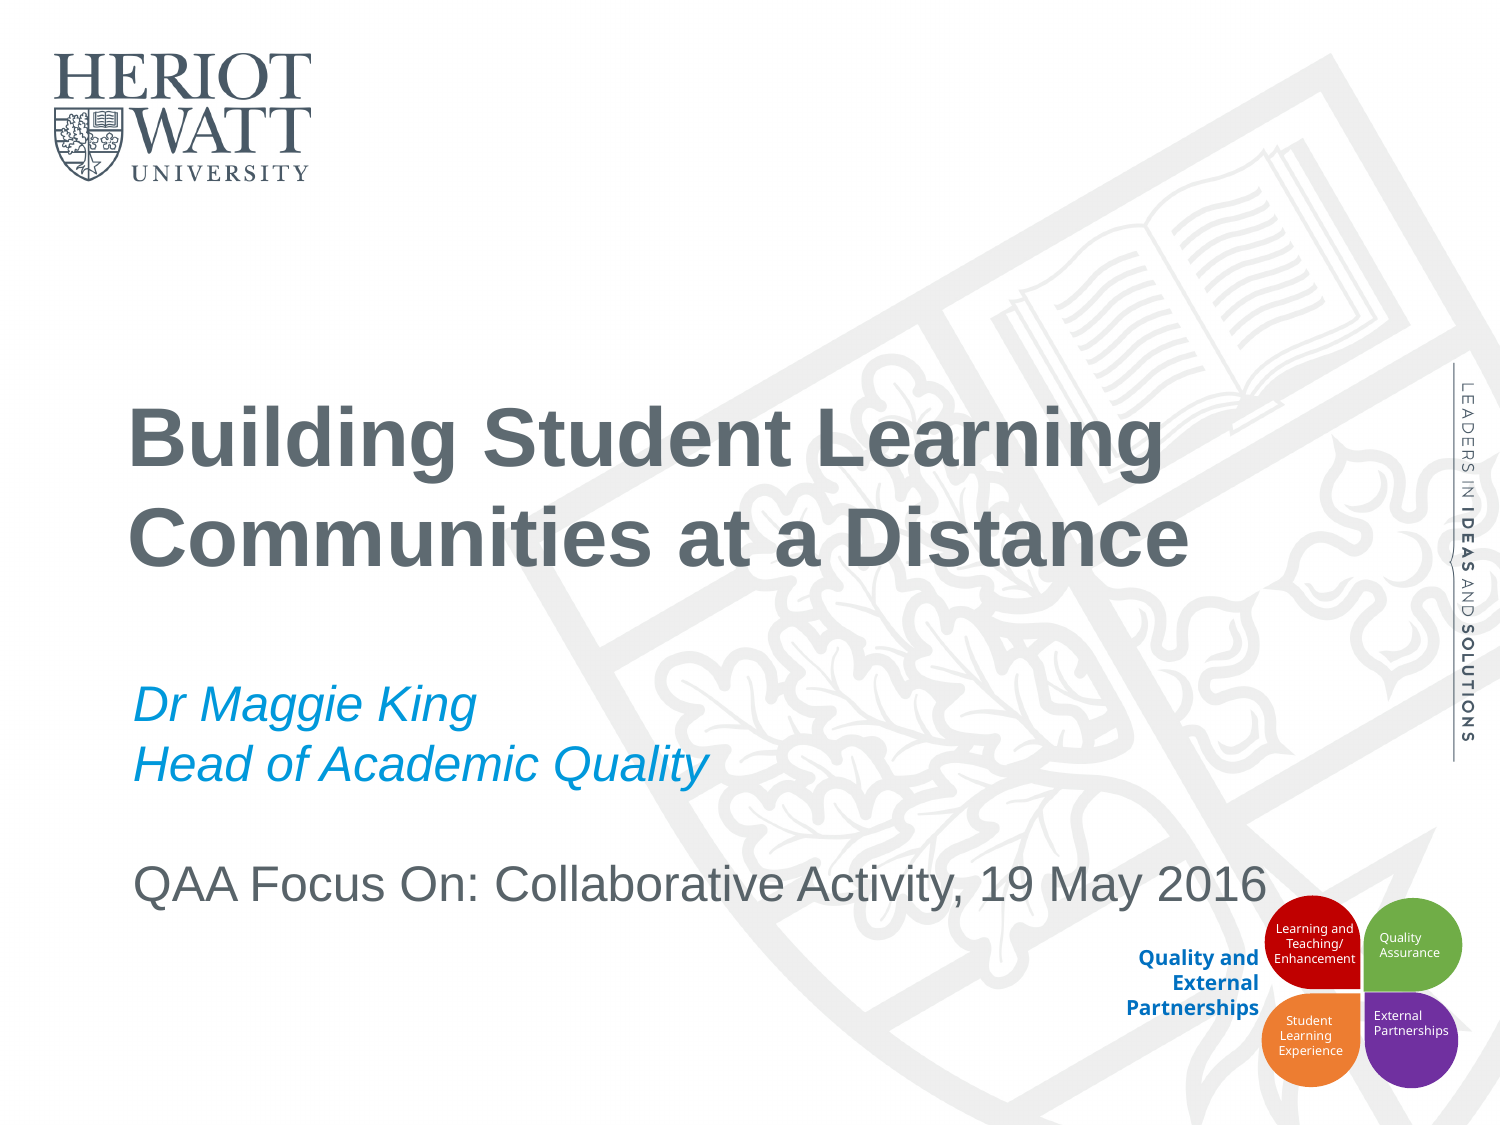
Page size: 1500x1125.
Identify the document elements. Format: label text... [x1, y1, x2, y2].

title Building Student Learning Communities at a Distance [112, 349, 1388, 591]
picture [0, 0, 1500, 1125]
subtitle Dr Maggie King Head of Academic Quality QAA Focus On: Collaborative Activity, 19 May 2016 [117, 663, 1500, 951]
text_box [1096, 896, 1467, 1091]
